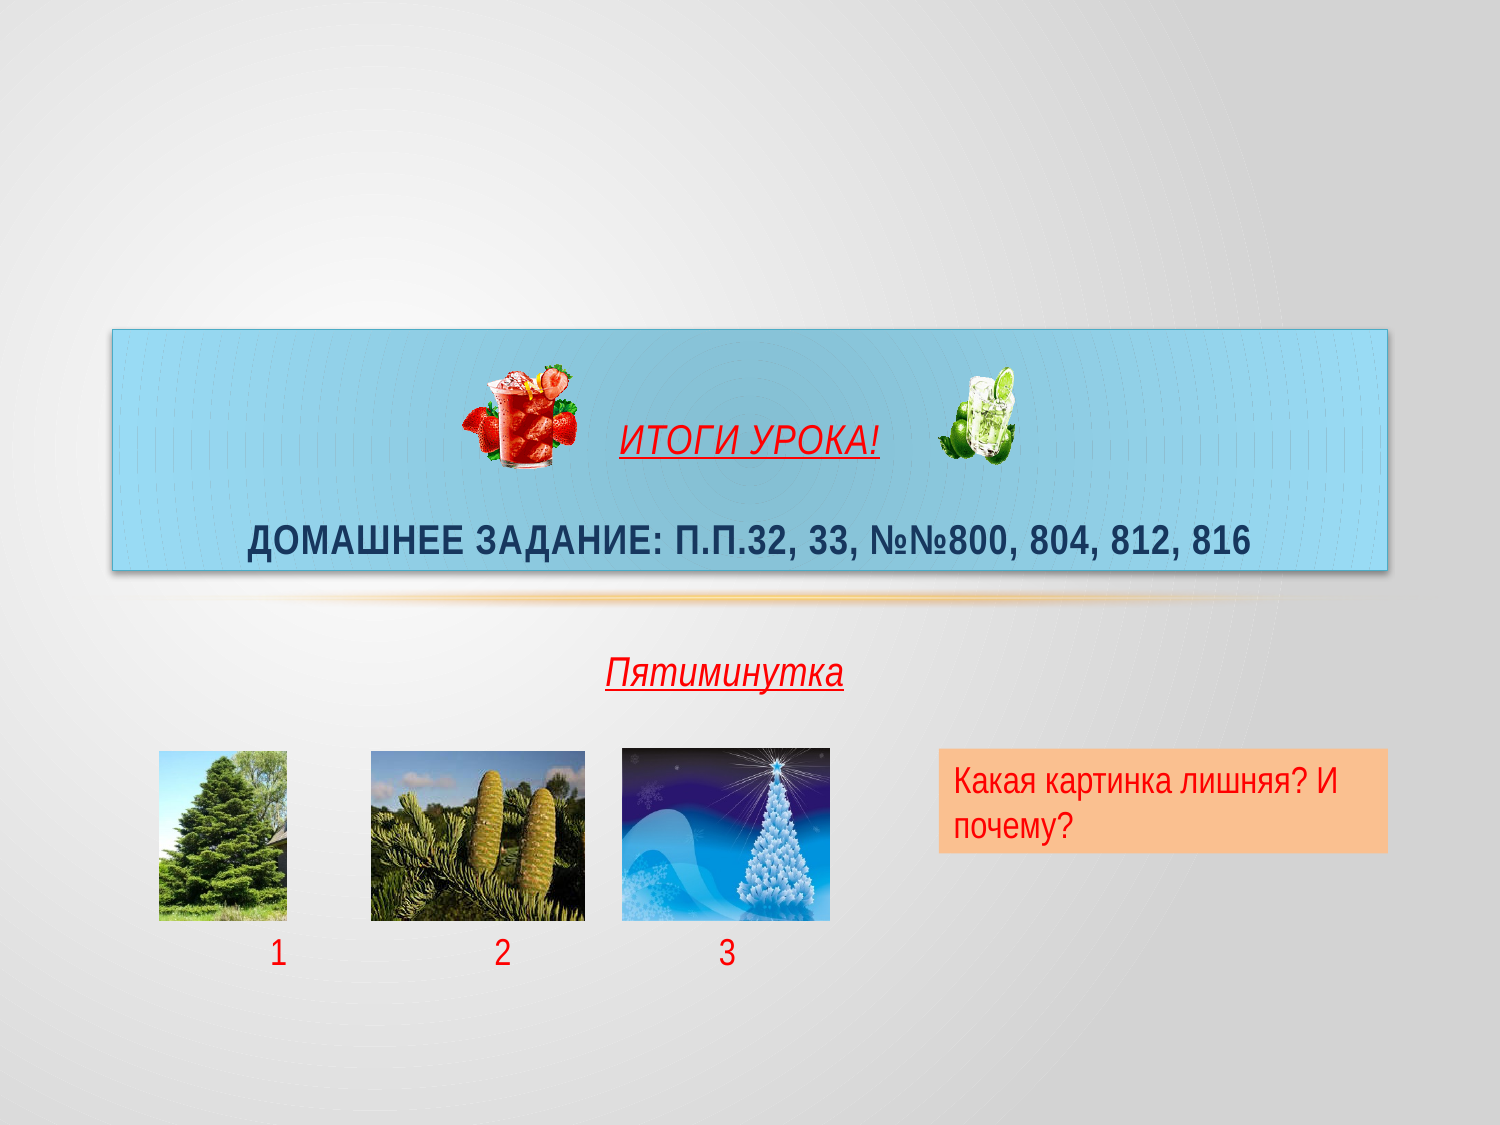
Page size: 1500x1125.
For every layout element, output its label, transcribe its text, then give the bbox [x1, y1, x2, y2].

text_box Какая картинка лишняя? И почему? [938, 748, 1388, 854]
title ИТОГИ УРОКА! Домашнее задание: п.п.32, 33, №№800, 804, 812, 816 [112, 329, 1388, 571]
picture [371, 751, 585, 921]
picture [159, 751, 287, 921]
subtitle Пятиминутка [200, 637, 1250, 925]
text_box 3 [704, 933, 751, 981]
picture [0, 0, 1500, 750]
text_box 1 [255, 920, 302, 981]
picture [622, 748, 830, 921]
text_box 2 [479, 933, 527, 981]
